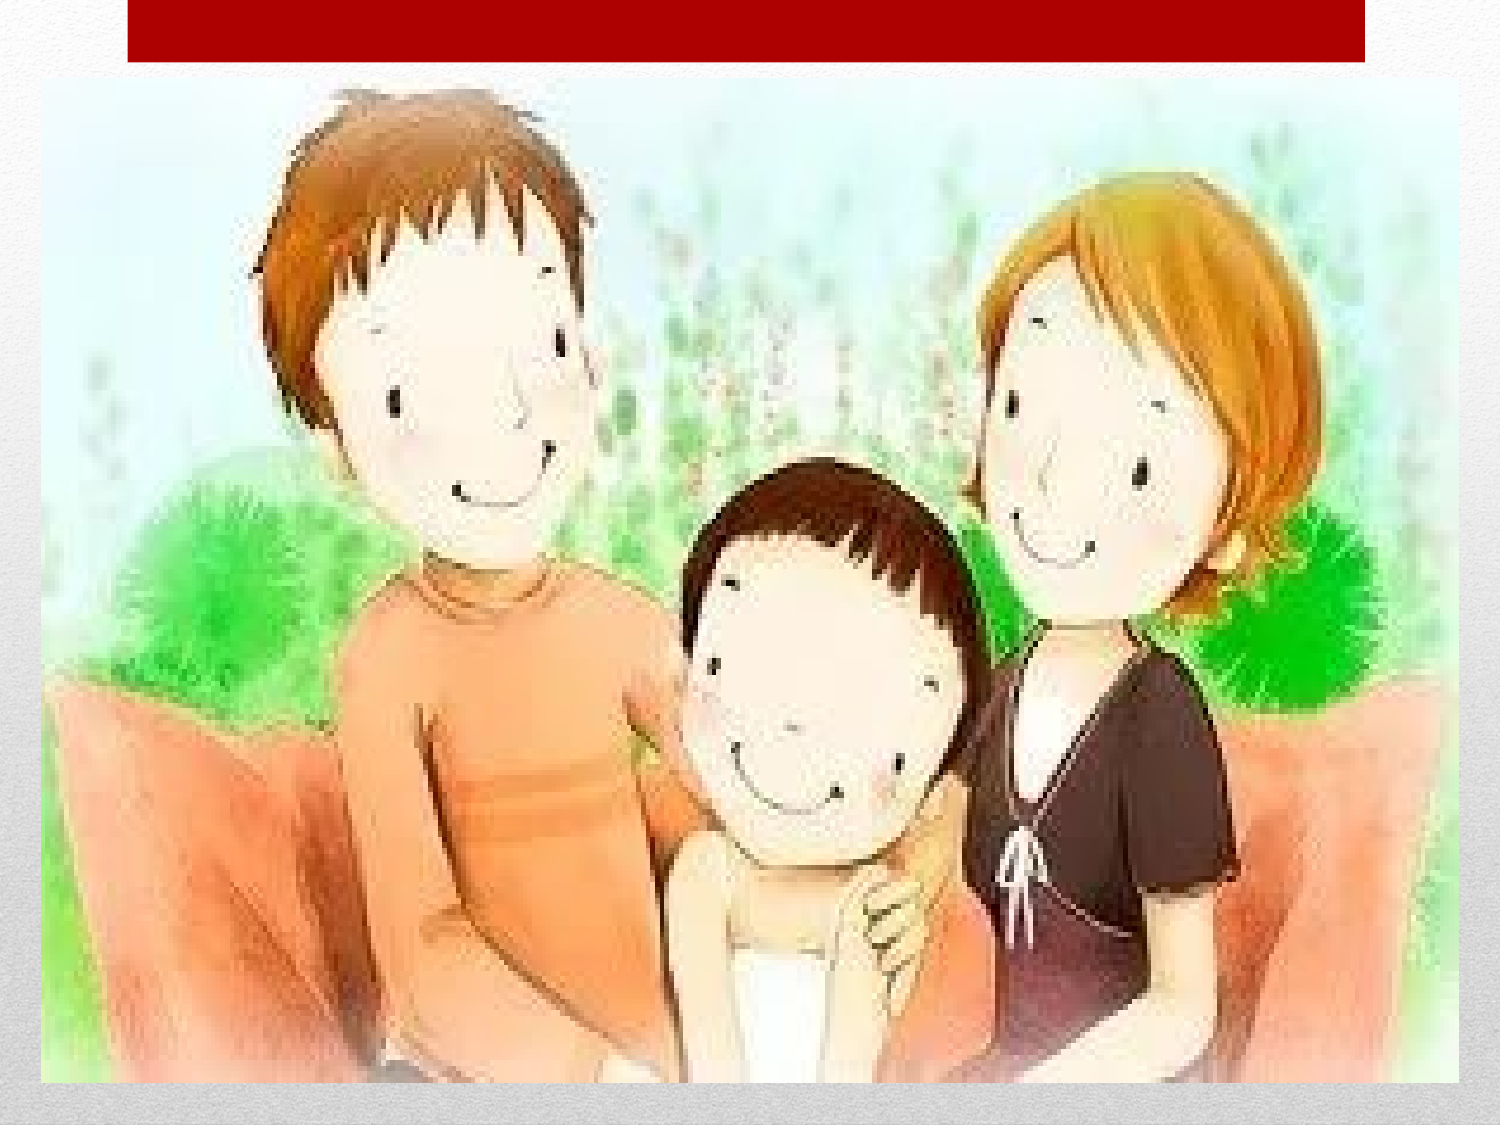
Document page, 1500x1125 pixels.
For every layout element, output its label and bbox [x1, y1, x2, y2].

list [40, 77, 1460, 1083]
